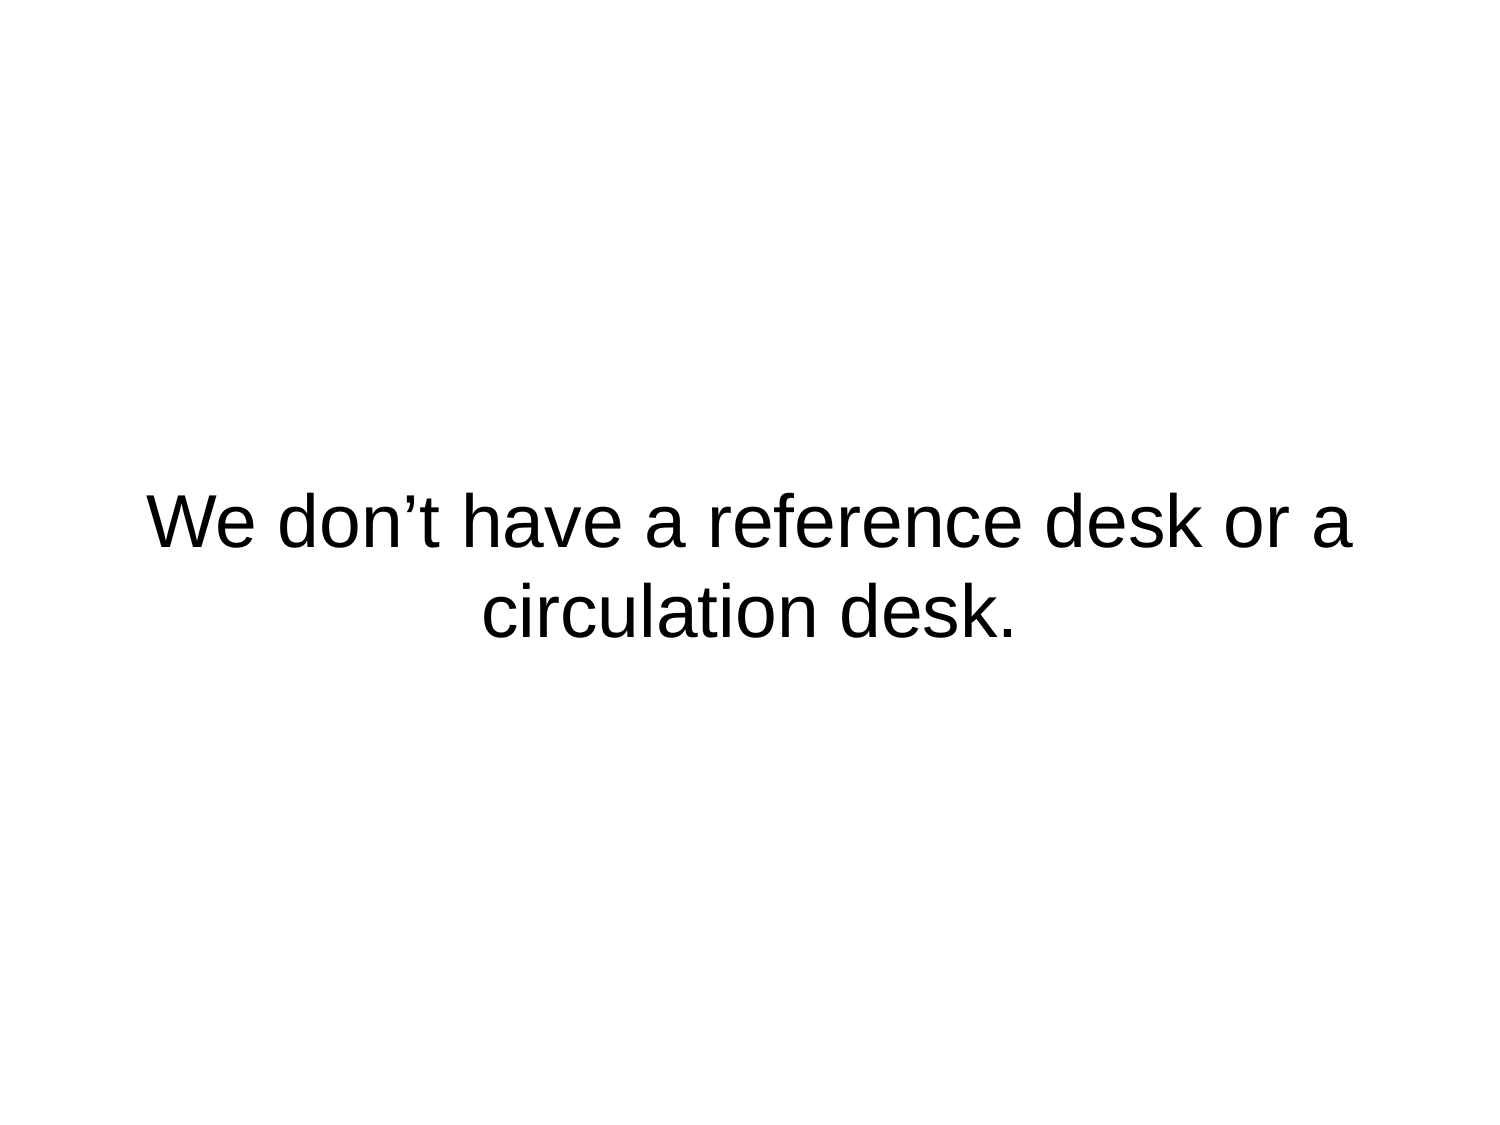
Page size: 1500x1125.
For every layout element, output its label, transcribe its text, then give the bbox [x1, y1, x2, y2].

title We don’t have a reference desk or a circulation desk. [35, 470, 1465, 655]
